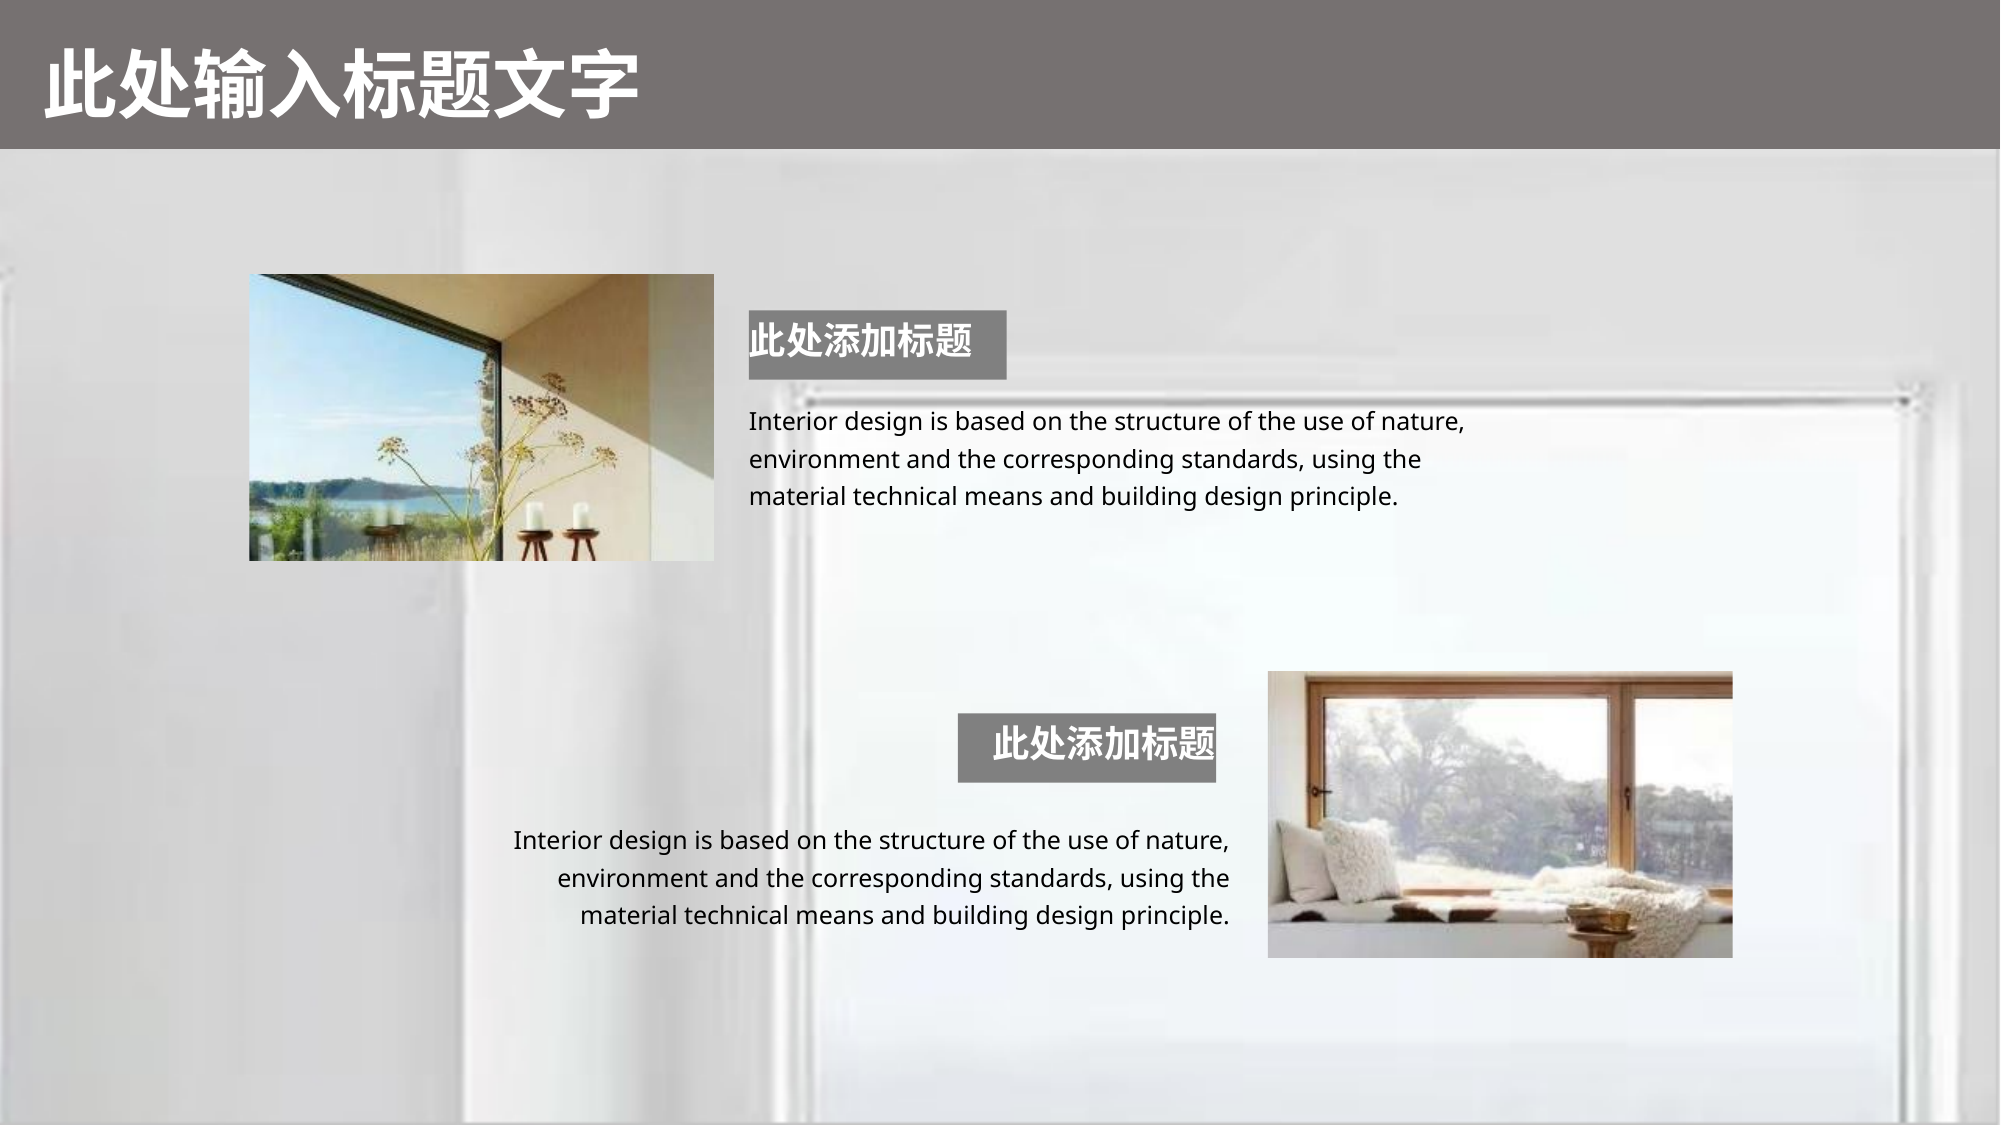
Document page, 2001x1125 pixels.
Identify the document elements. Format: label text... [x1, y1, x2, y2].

text_box 此处输入标题文字 [28, 12, 1559, 136]
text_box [479, 713, 1231, 945]
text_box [748, 310, 1501, 526]
text_box [0, 0, 2000, 150]
picture [0, 0, 2001, 1125]
